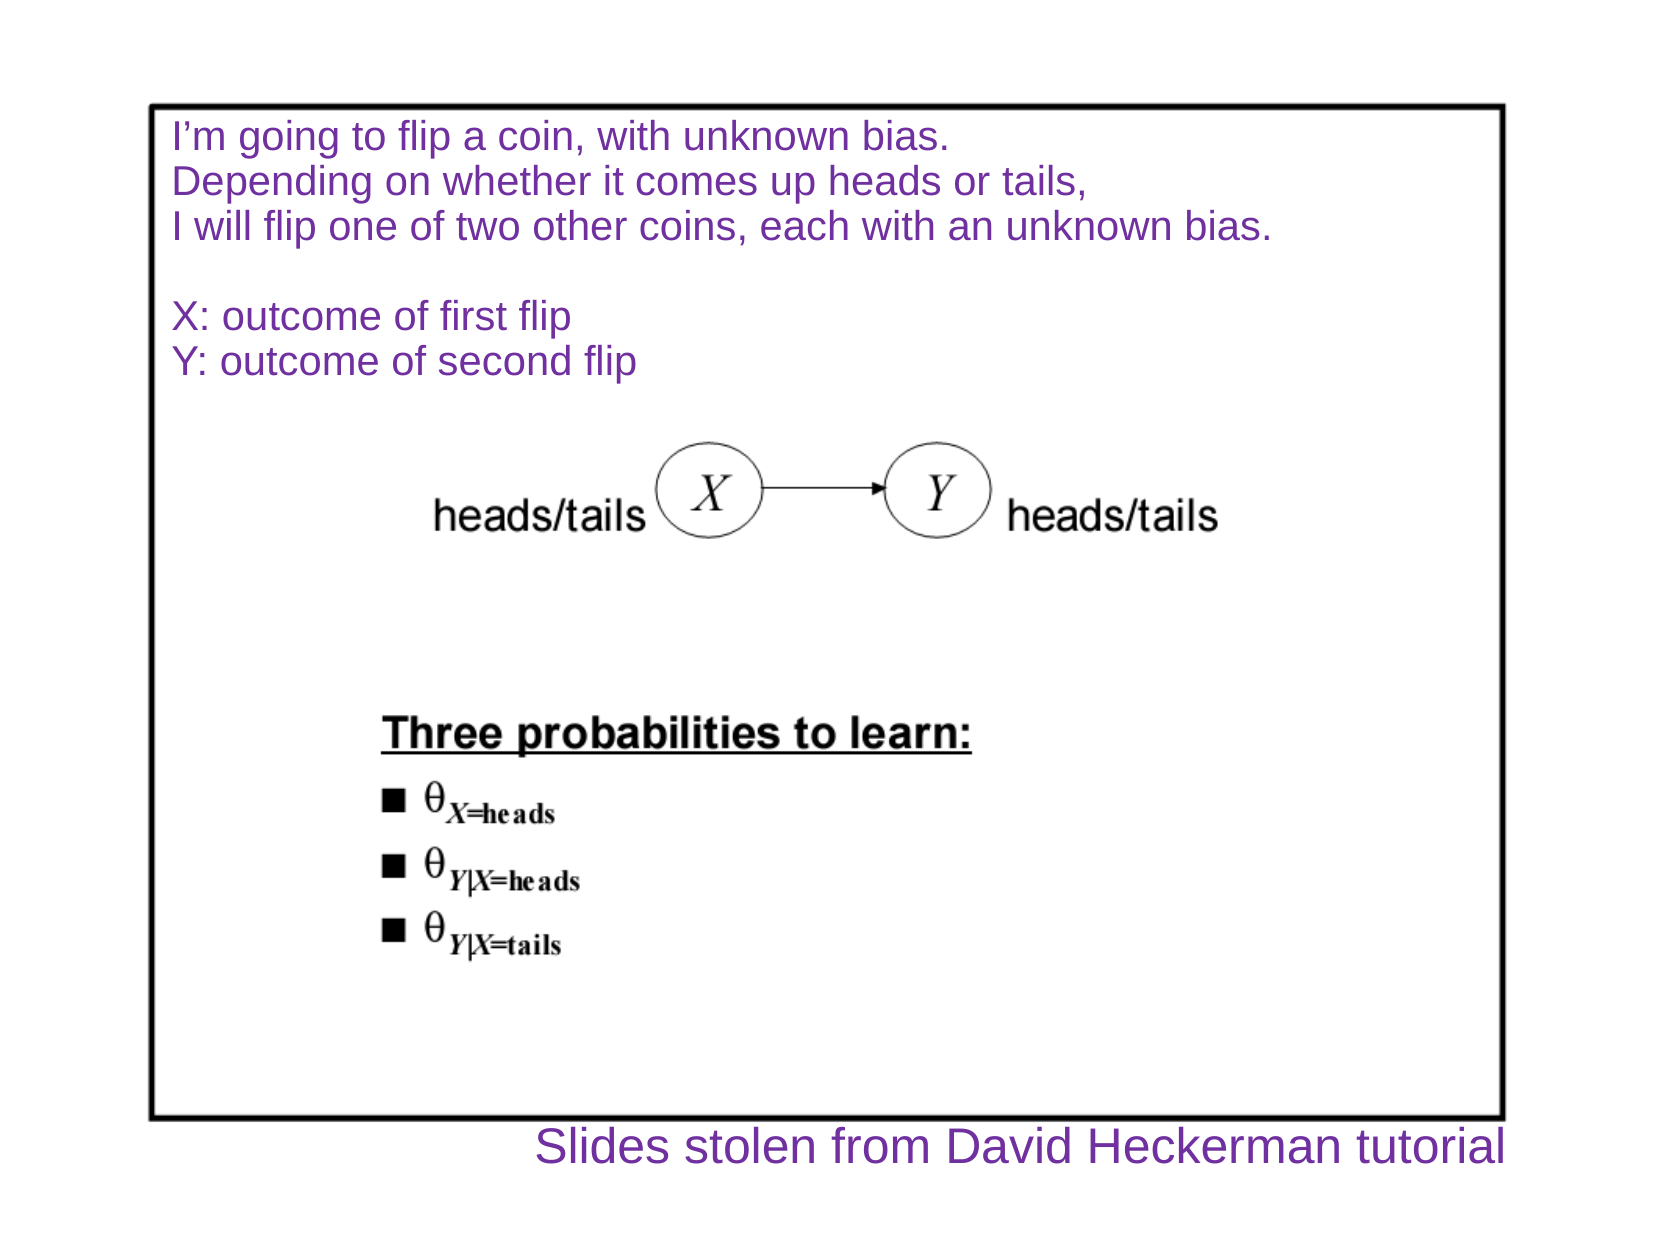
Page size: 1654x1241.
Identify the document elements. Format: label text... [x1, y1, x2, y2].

text_box Slides stolen from David Heckerman tutorial [519, 1137, 1522, 1176]
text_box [142, 97, 1518, 1133]
